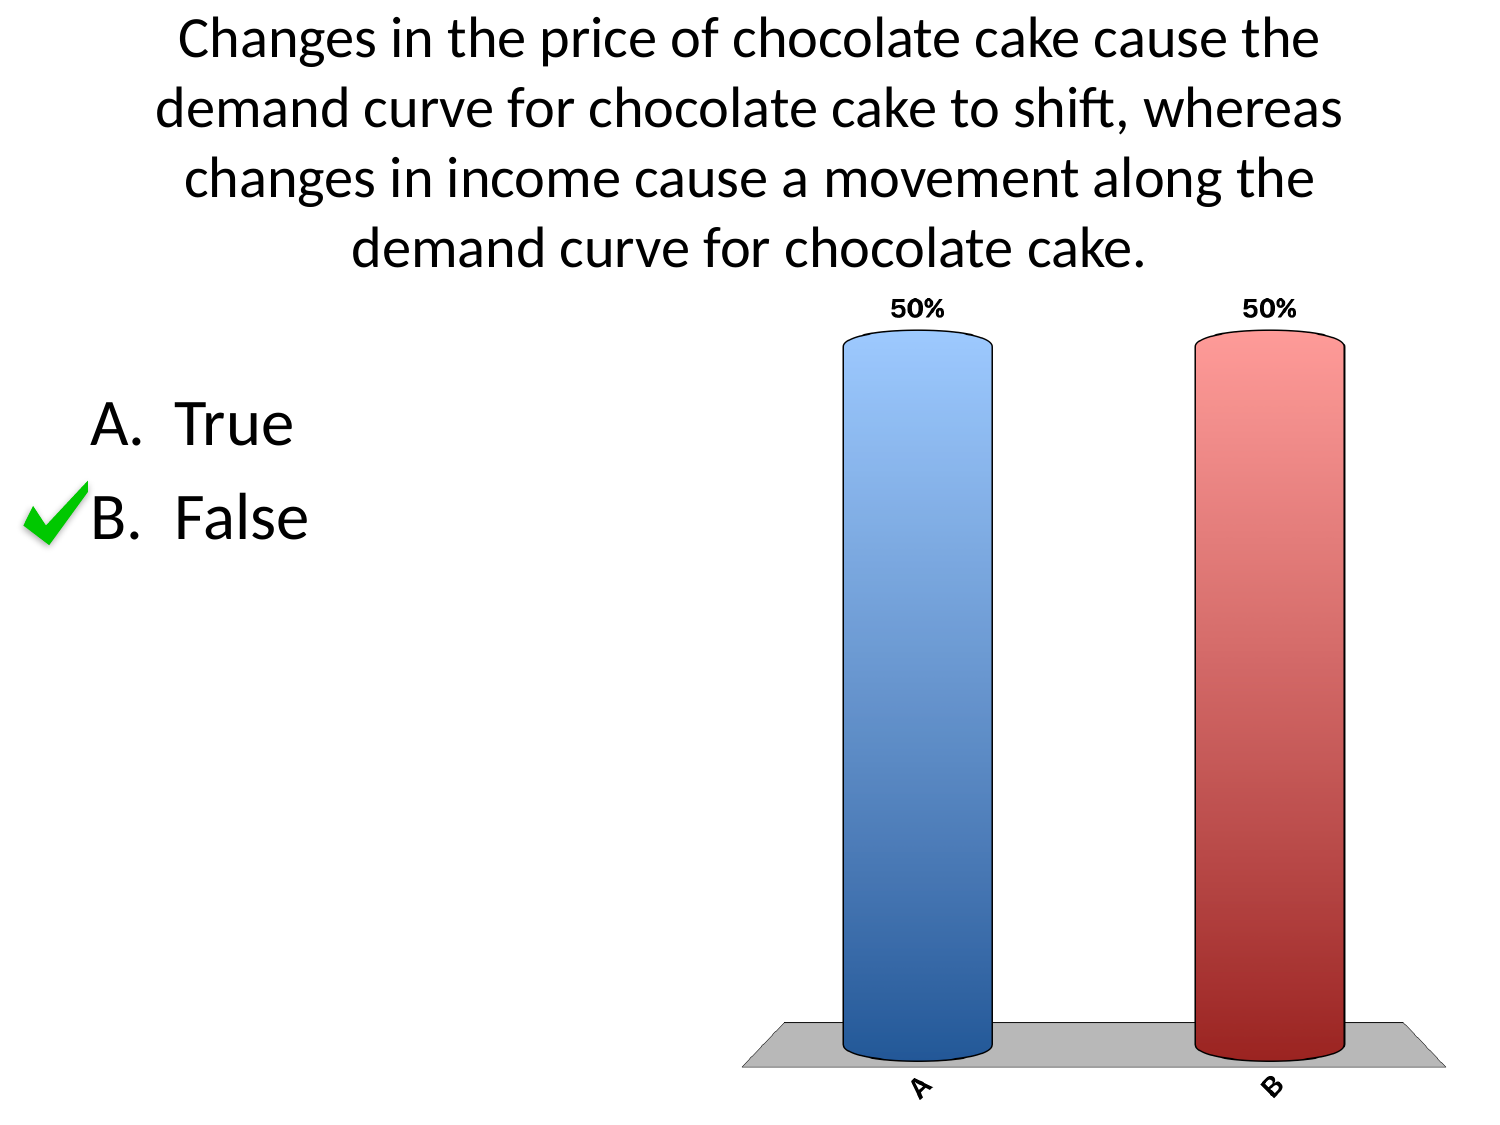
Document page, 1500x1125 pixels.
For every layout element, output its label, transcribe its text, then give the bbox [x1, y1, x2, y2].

title Changes in the price of chocolate cake cause the demand curve for chocolate cake to shift, whereas changes in income cause a movement along the demand curve for chocolate cake. [75, 45, 1425, 233]
text_box [22, 479, 89, 546]
picture [739, 262, 1490, 1107]
list True False [75, 371, 738, 1114]
